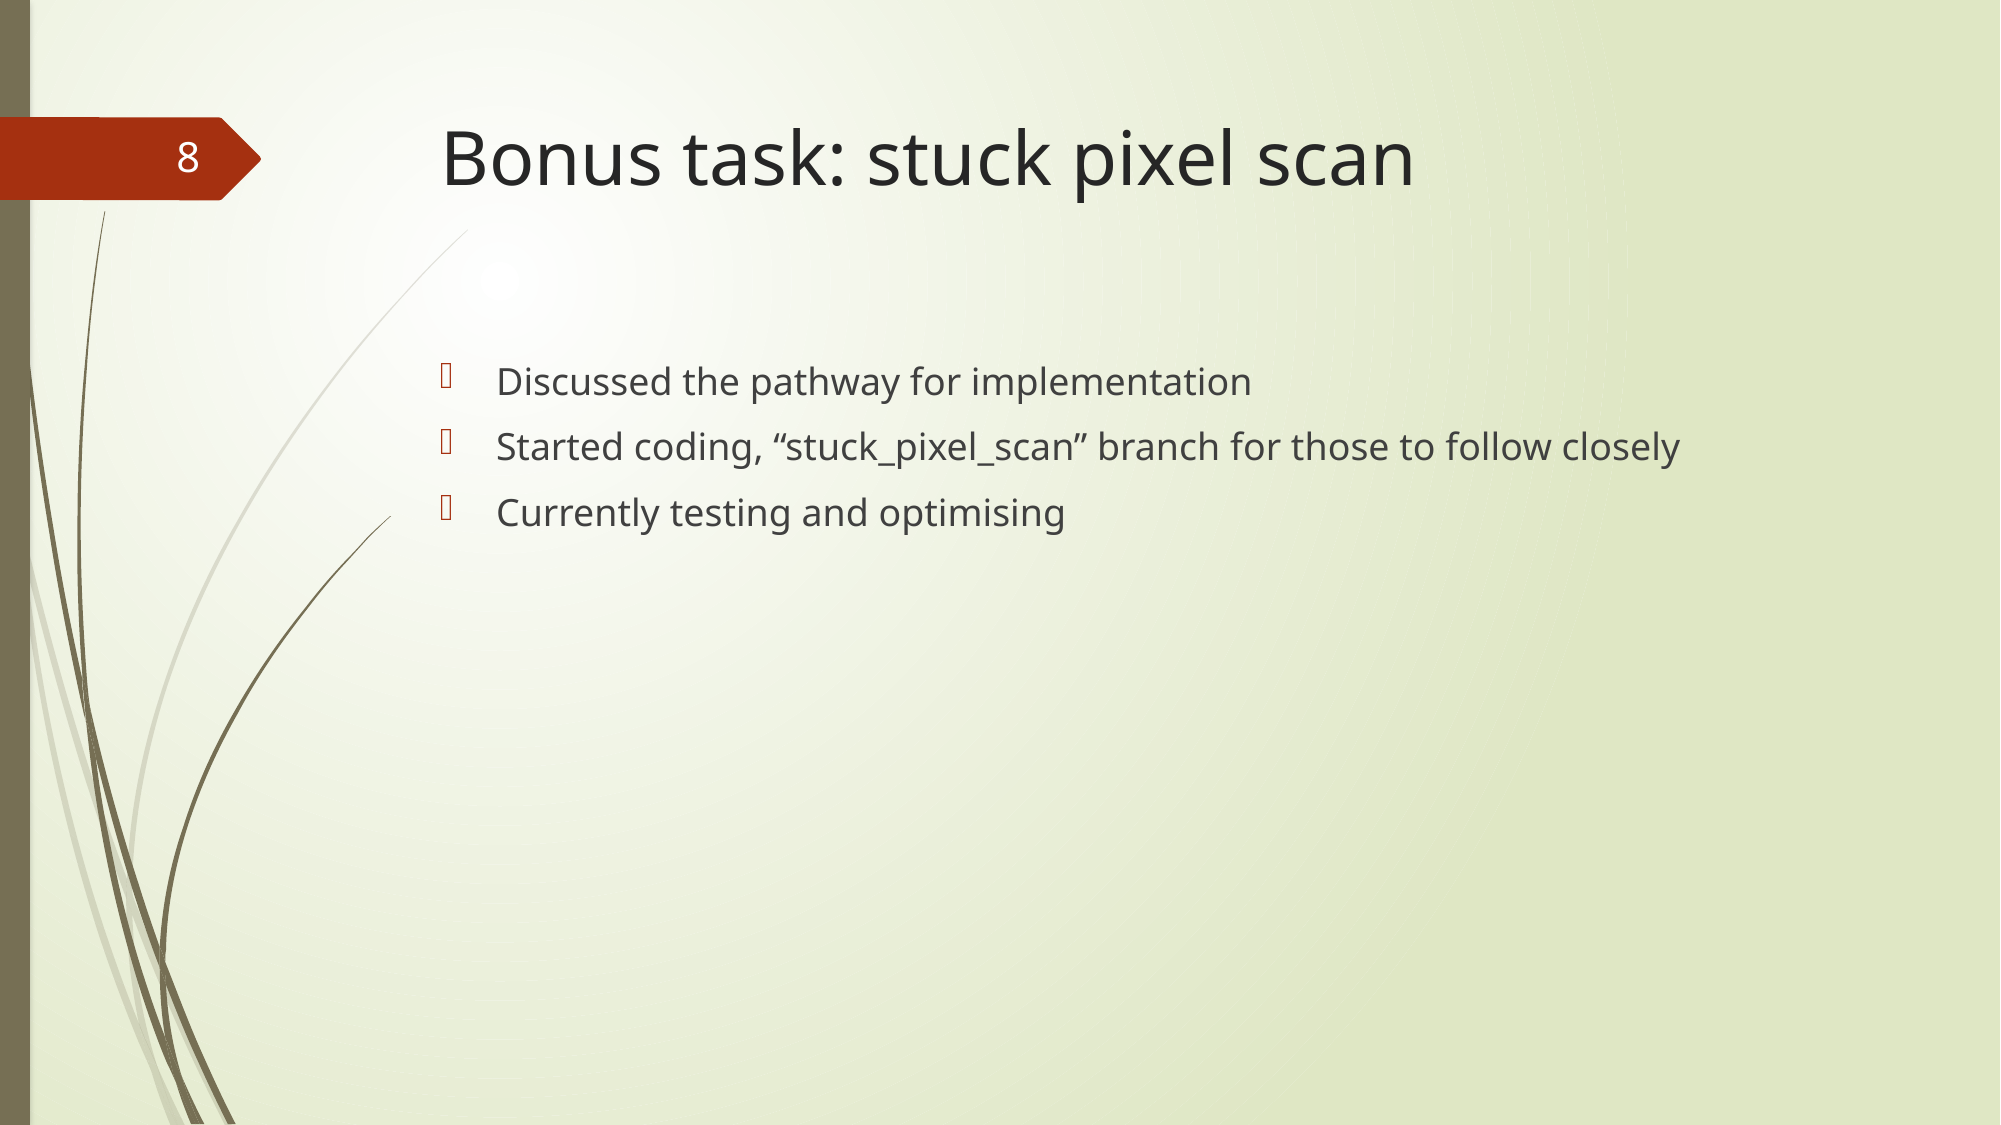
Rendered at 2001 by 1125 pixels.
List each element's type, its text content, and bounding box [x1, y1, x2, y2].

slide_number 8 [87, 129, 216, 190]
list Discussed the pathway for implementation Started coding, “stuck_pixel_scan” branch for those to follow closely Currently testing and optimising [424, 350, 1888, 970]
title Bonus task: stuck pixel scan [425, 102, 1888, 313]
